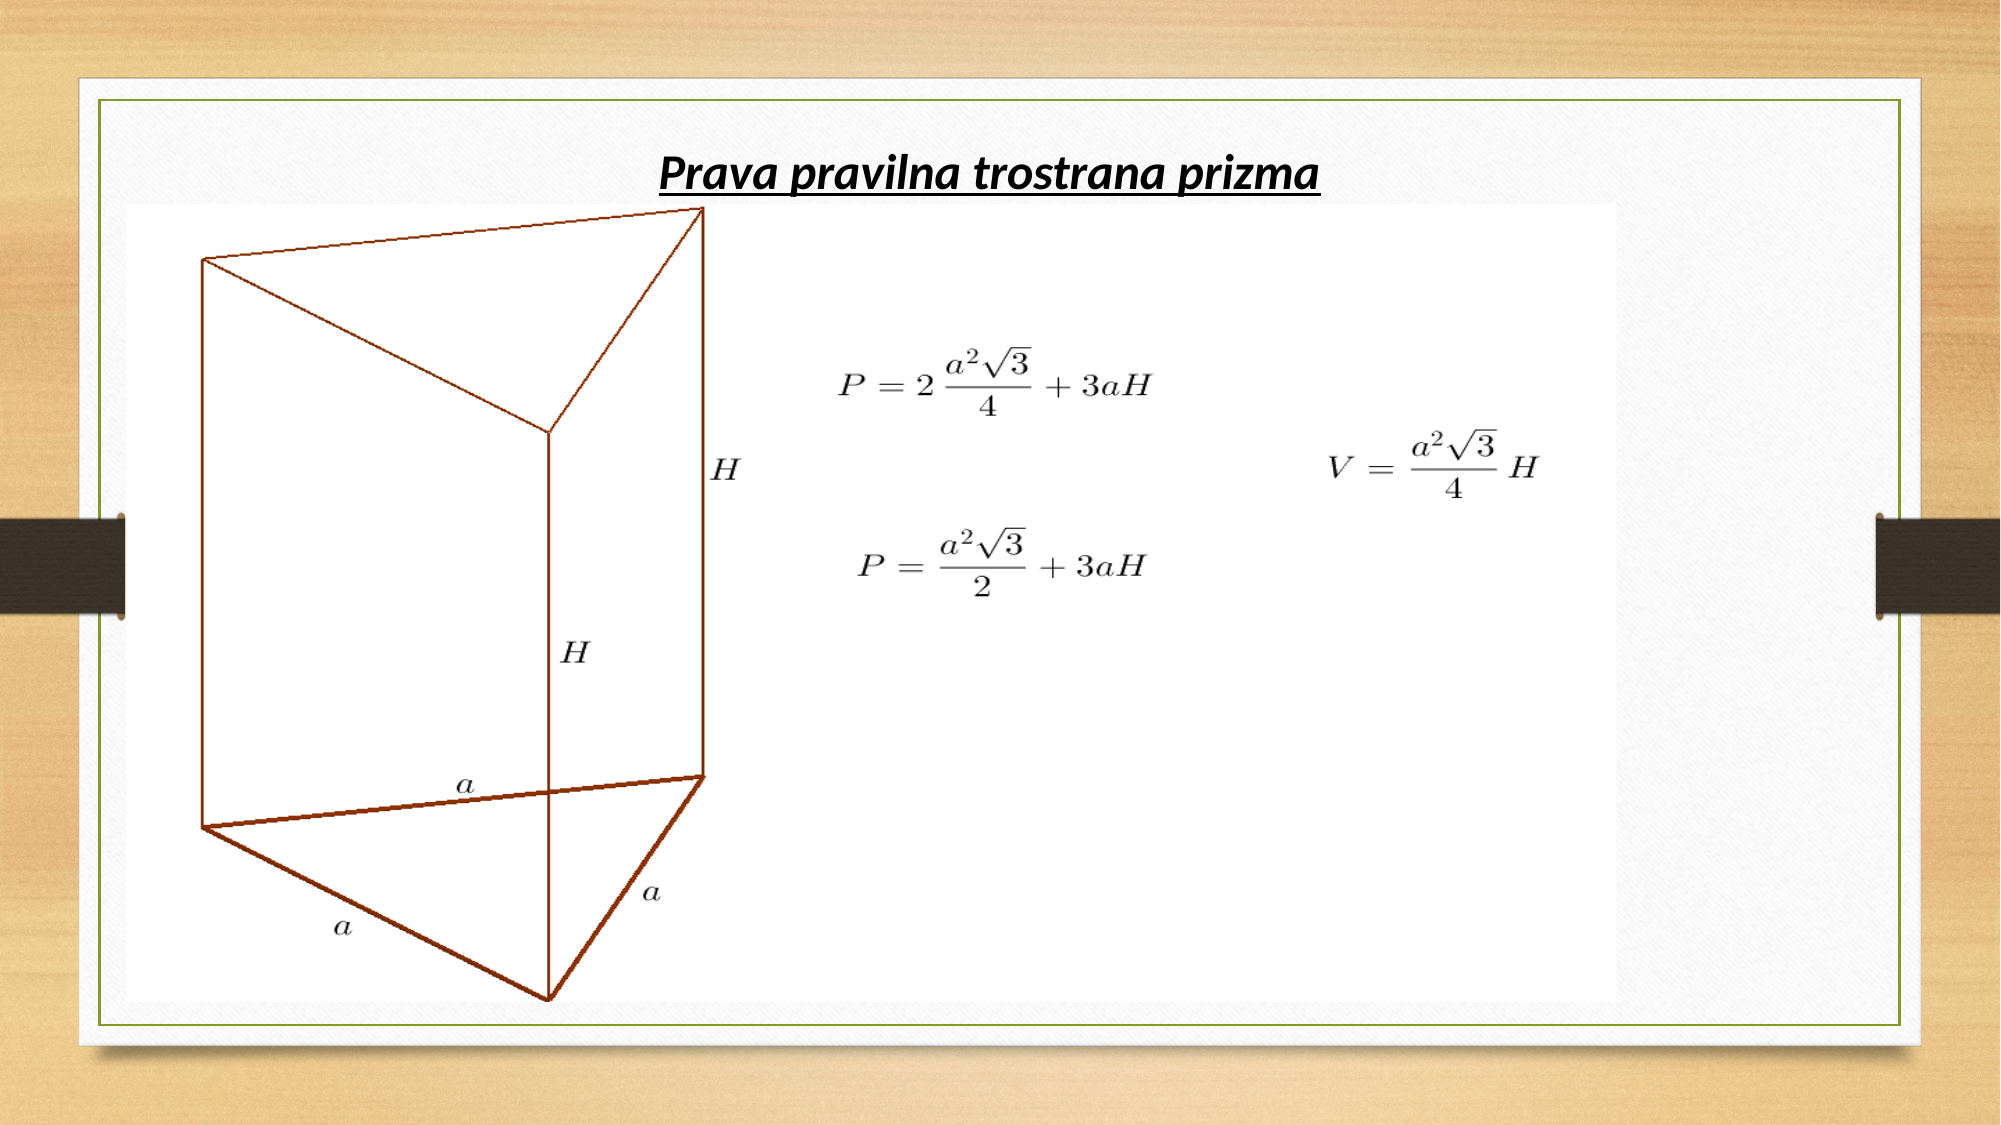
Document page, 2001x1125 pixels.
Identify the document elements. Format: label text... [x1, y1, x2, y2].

text_box Prava pravilna trostrana prizma [643, 127, 1336, 204]
picture [0, 0, 2001, 1125]
